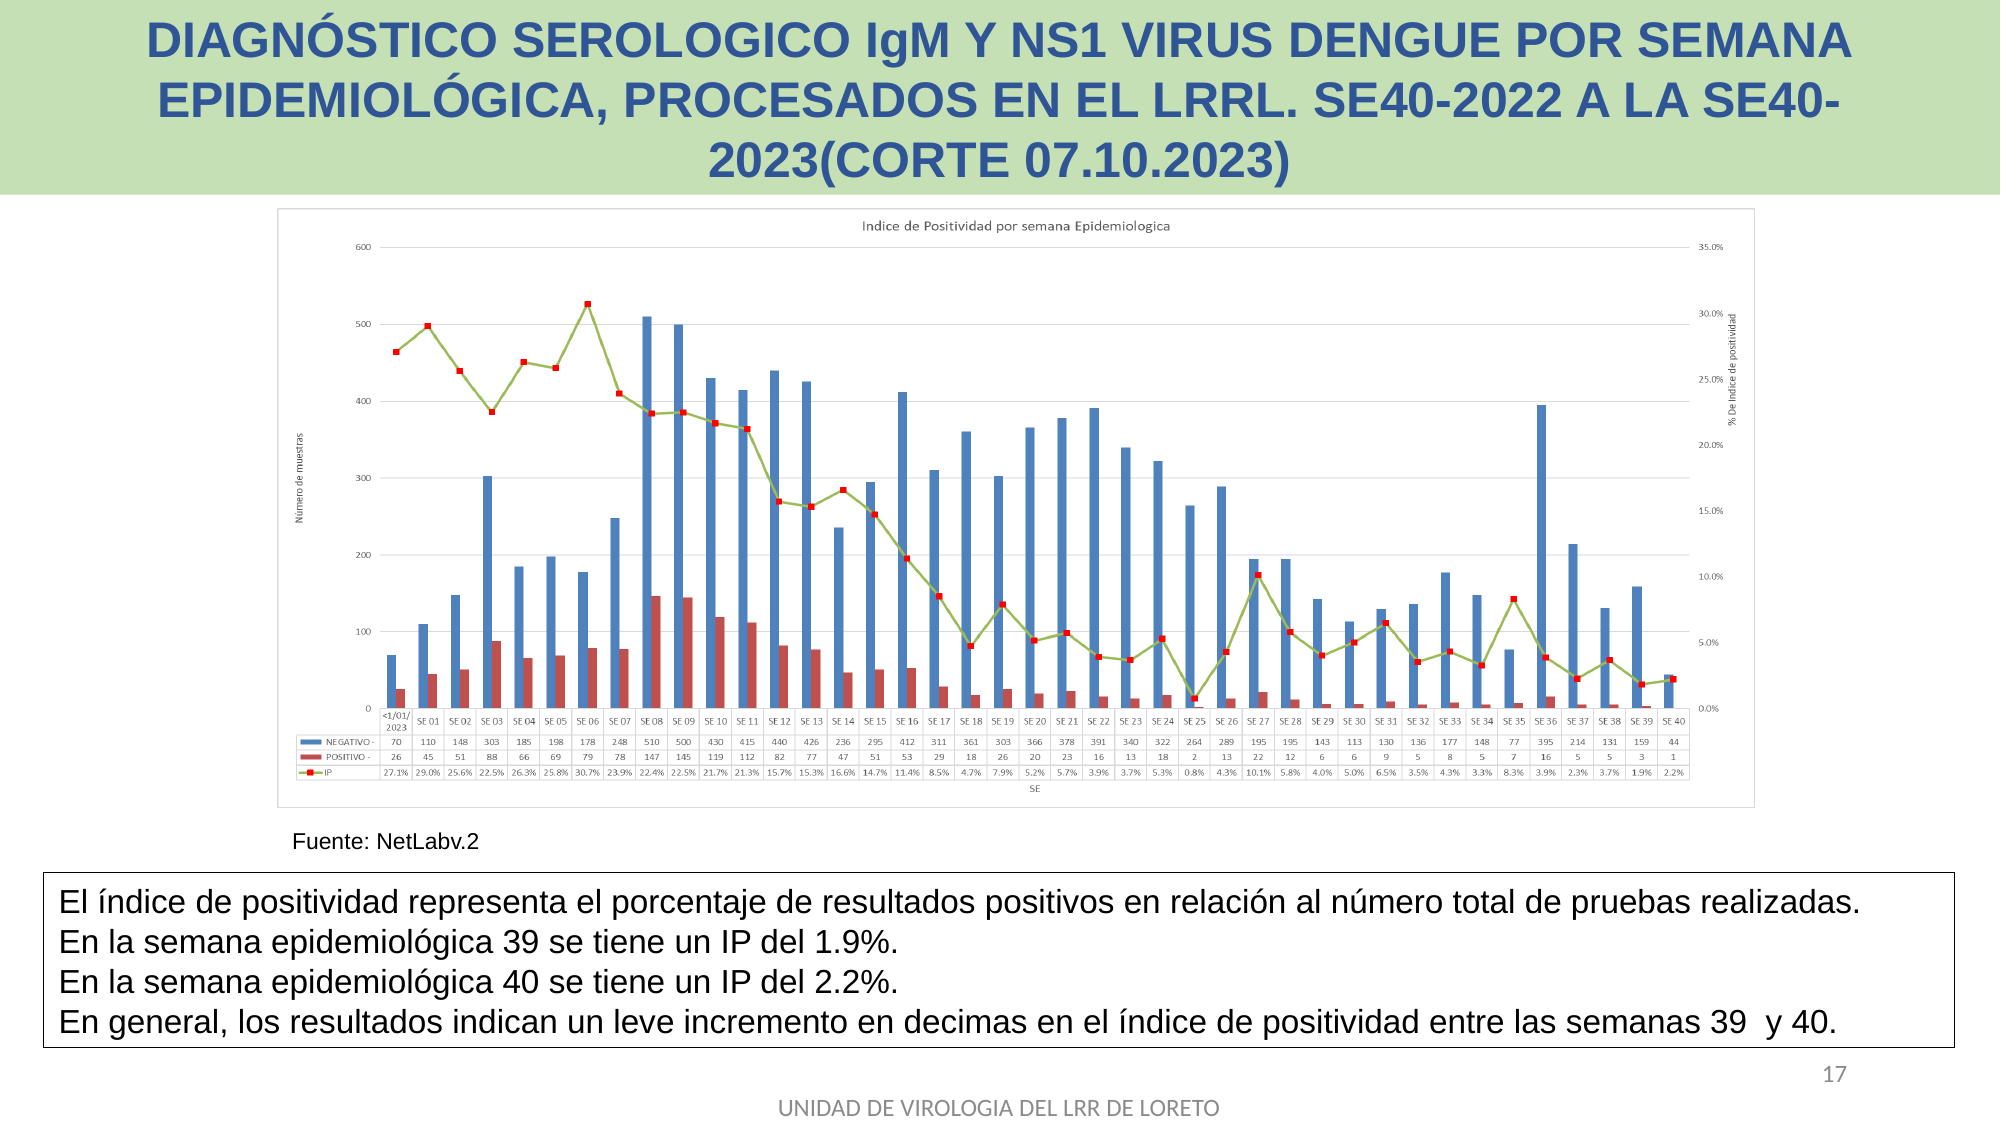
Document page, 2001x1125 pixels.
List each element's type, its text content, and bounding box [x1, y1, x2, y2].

text_box DIAGNÓSTICO SEROLOGICO IgM Y NS1 VIRUS DENGUE POR SEMANA EPIDEMIOLÓGICA, PROCESADOS EN EL LRRL. SE40-2022 A LA SE40-2023(CORTE 07.10.2023) [0, 0, 2000, 195]
slide_number 17 [1412, 1042, 1863, 1103]
picture [277, 208, 1755, 808]
footer UNIDAD DE VIROLOGIA DEL LRR DE LORETO [661, 1076, 1337, 1125]
text_box Fuente: NetLabv.2 [277, 818, 529, 861]
text_box El índice de positividad representa el porcentaje de resultados positivos en relación al número total de pruebas realizadas. En la semana epidemiológica 39 se tiene un IP del 1.9%. En la semana epidemiológica 40 se tiene un IP del 2.2%. En general, los resultados indican un leve incremento en decimas en el índice de positividad entre las semanas 39 y 40. [43, 872, 1955, 1048]
